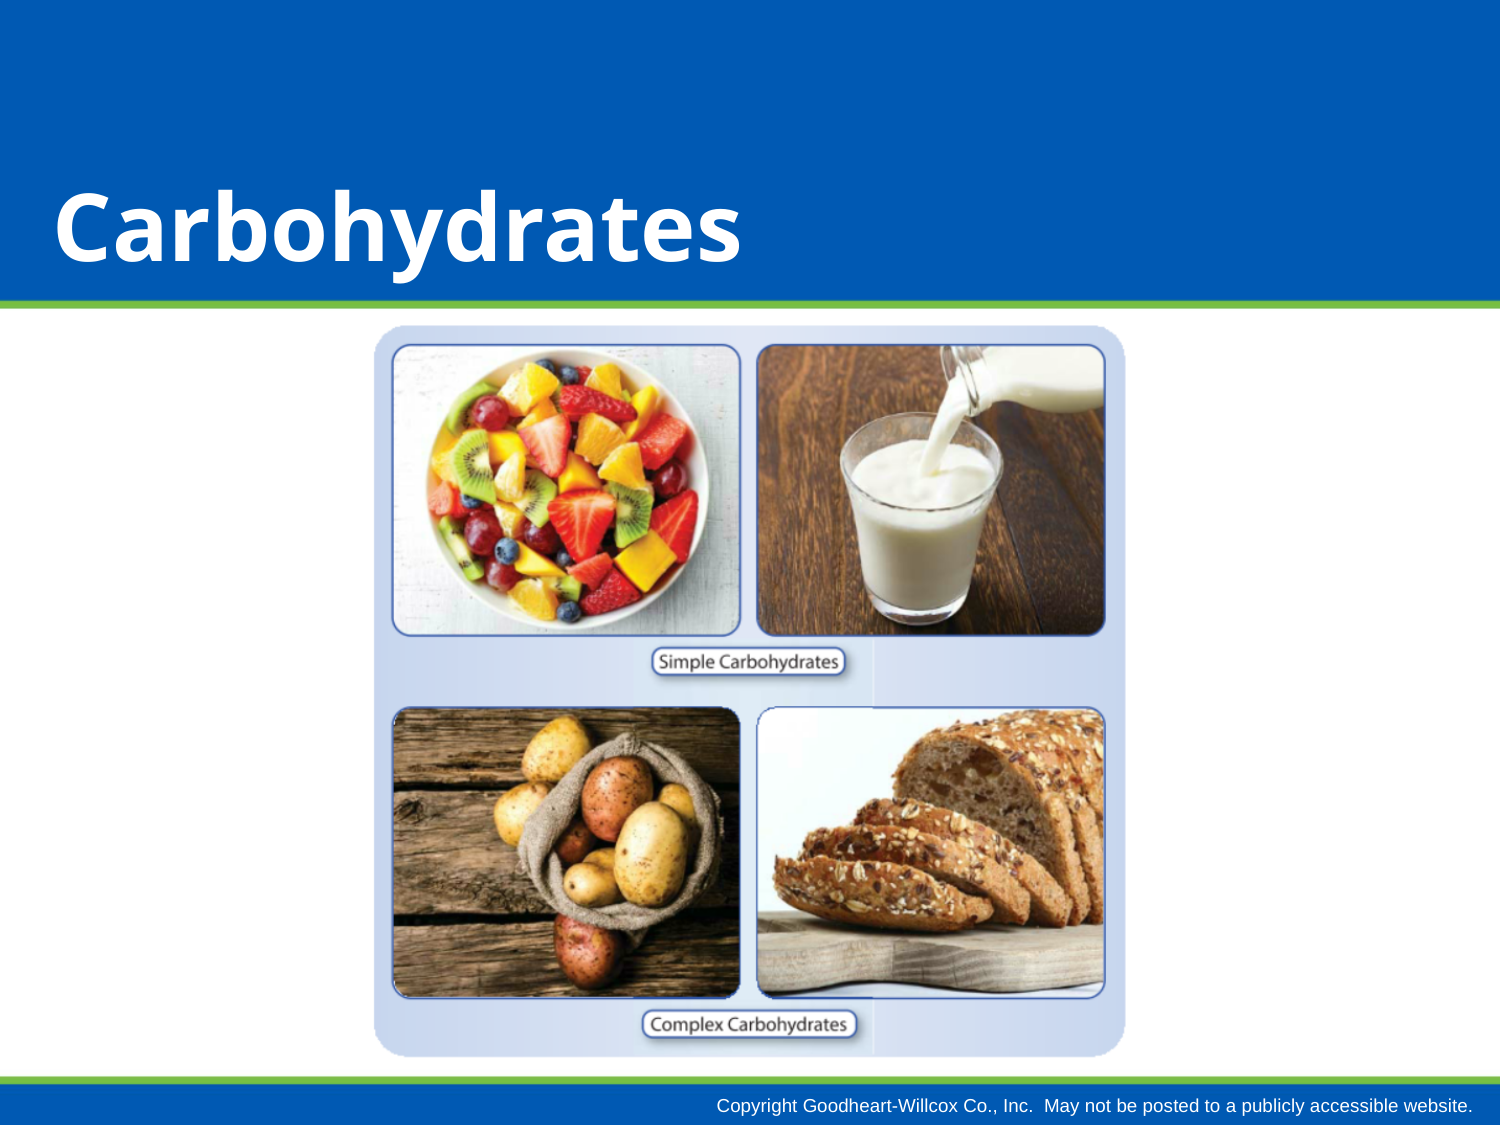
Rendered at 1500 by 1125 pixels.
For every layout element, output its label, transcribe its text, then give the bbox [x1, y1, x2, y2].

picture [0, 0, 1500, 1125]
title Carbohydrates [37, 39, 1463, 288]
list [372, 324, 1128, 1063]
